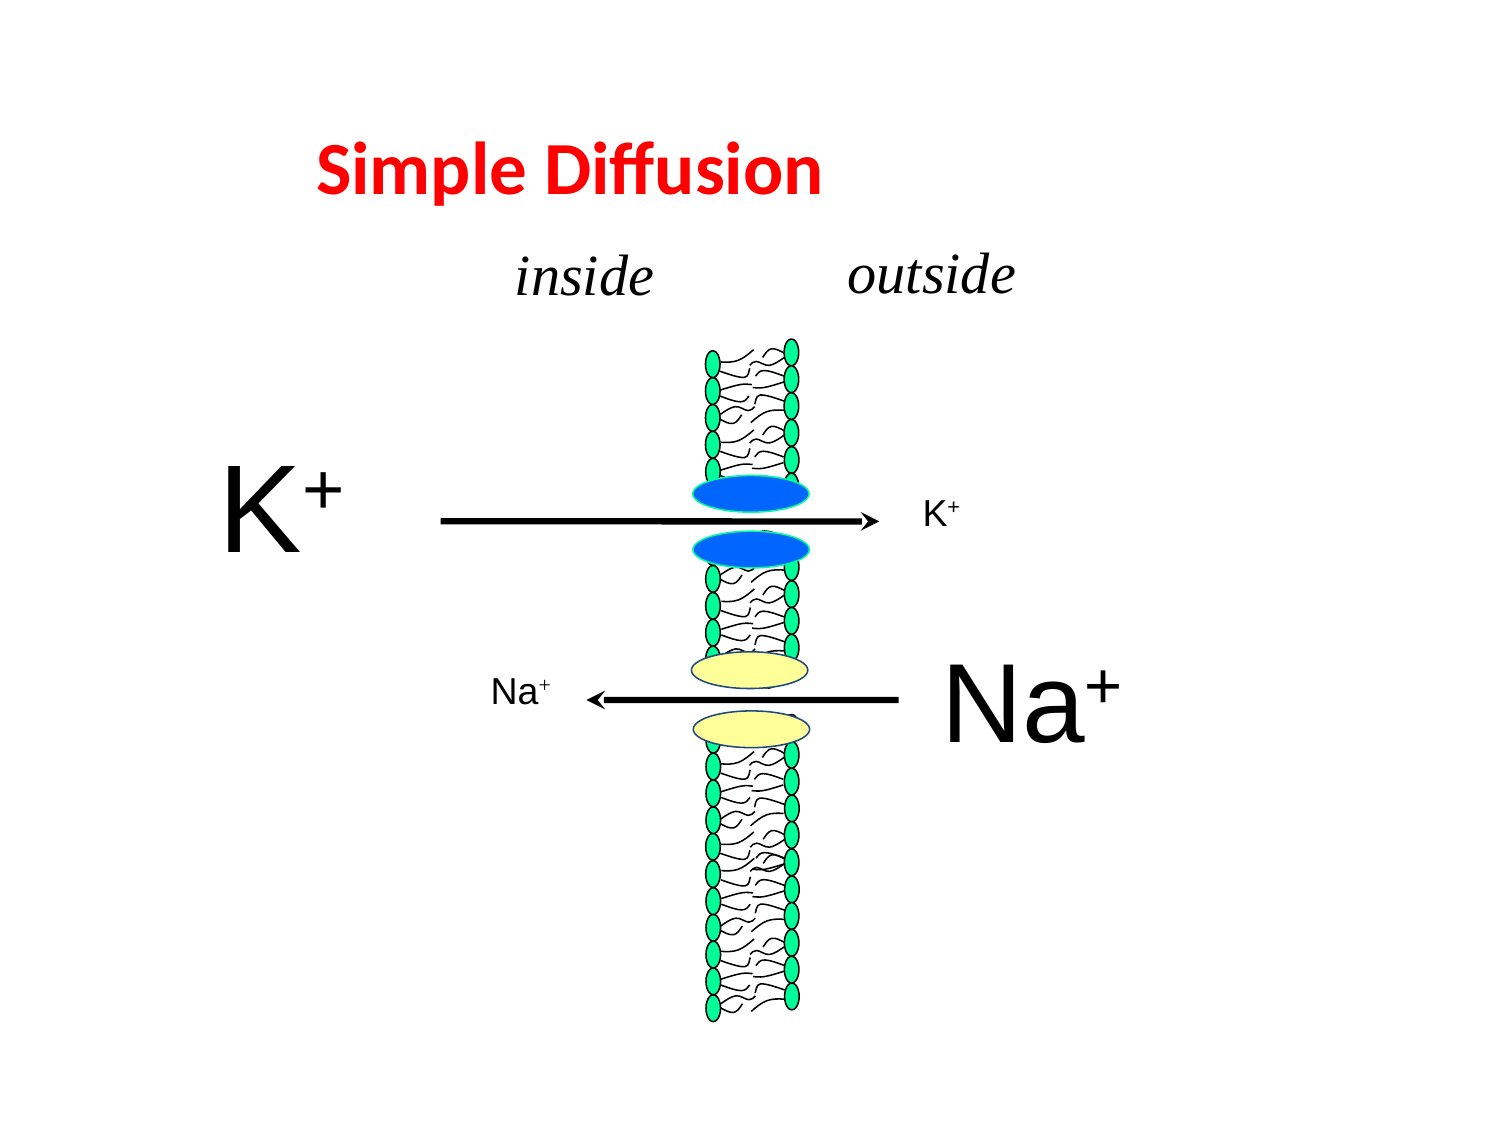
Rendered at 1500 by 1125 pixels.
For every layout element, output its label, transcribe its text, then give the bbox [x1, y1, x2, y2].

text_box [758, 603, 778, 621]
text_box [755, 983, 785, 994]
text_box [784, 780, 799, 795]
text_box [784, 848, 799, 876]
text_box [759, 363, 778, 390]
text_box [784, 929, 799, 956]
text_box [785, 795, 800, 822]
text_box [786, 392, 799, 418]
text_box [720, 396, 748, 402]
text_box [705, 405, 721, 418]
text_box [727, 978, 746, 998]
text_box [720, 406, 748, 415]
text_box [706, 941, 717, 968]
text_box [757, 339, 777, 364]
text_box [705, 833, 717, 861]
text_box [199, 419, 977, 587]
text_box [763, 941, 785, 947]
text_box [759, 845, 779, 873]
text_box [705, 378, 721, 405]
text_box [723, 597, 752, 621]
text_box [720, 368, 750, 378]
text_box [784, 876, 800, 903]
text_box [464, 622, 1142, 773]
text_box [725, 414, 742, 418]
text_box [720, 384, 752, 391]
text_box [727, 791, 747, 811]
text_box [722, 936, 752, 971]
text_box [753, 971, 785, 977]
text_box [758, 595, 777, 603]
text_box [784, 607, 799, 621]
text_box [784, 595, 799, 607]
text_box [787, 902, 799, 929]
text_box [784, 821, 799, 849]
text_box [722, 828, 752, 864]
text_box [706, 968, 721, 995]
text_box inside [464, 229, 669, 315]
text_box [758, 821, 777, 843]
text_box [706, 995, 721, 1022]
text_box [706, 915, 721, 942]
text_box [727, 898, 747, 917]
text_box [784, 365, 799, 393]
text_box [753, 391, 782, 418]
text_box [705, 350, 721, 378]
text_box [753, 900, 783, 935]
text_box [720, 350, 752, 363]
text_box [706, 780, 721, 807]
text_box [784, 983, 800, 1010]
text_box [755, 959, 785, 966]
text_box [784, 956, 799, 983]
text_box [752, 794, 782, 829]
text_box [723, 870, 752, 890]
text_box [758, 780, 777, 793]
text_box outside [832, 227, 1032, 313]
text_box [752, 998, 785, 1012]
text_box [728, 924, 748, 934]
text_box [728, 818, 747, 827]
text_box Simple Diffusion [87, 112, 1054, 218]
text_box [755, 946, 785, 955]
text_box [705, 860, 718, 888]
text_box [706, 807, 721, 834]
text_box [706, 888, 721, 915]
text_box [705, 595, 718, 620]
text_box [728, 1004, 748, 1022]
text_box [758, 872, 778, 899]
text_box [784, 339, 799, 366]
